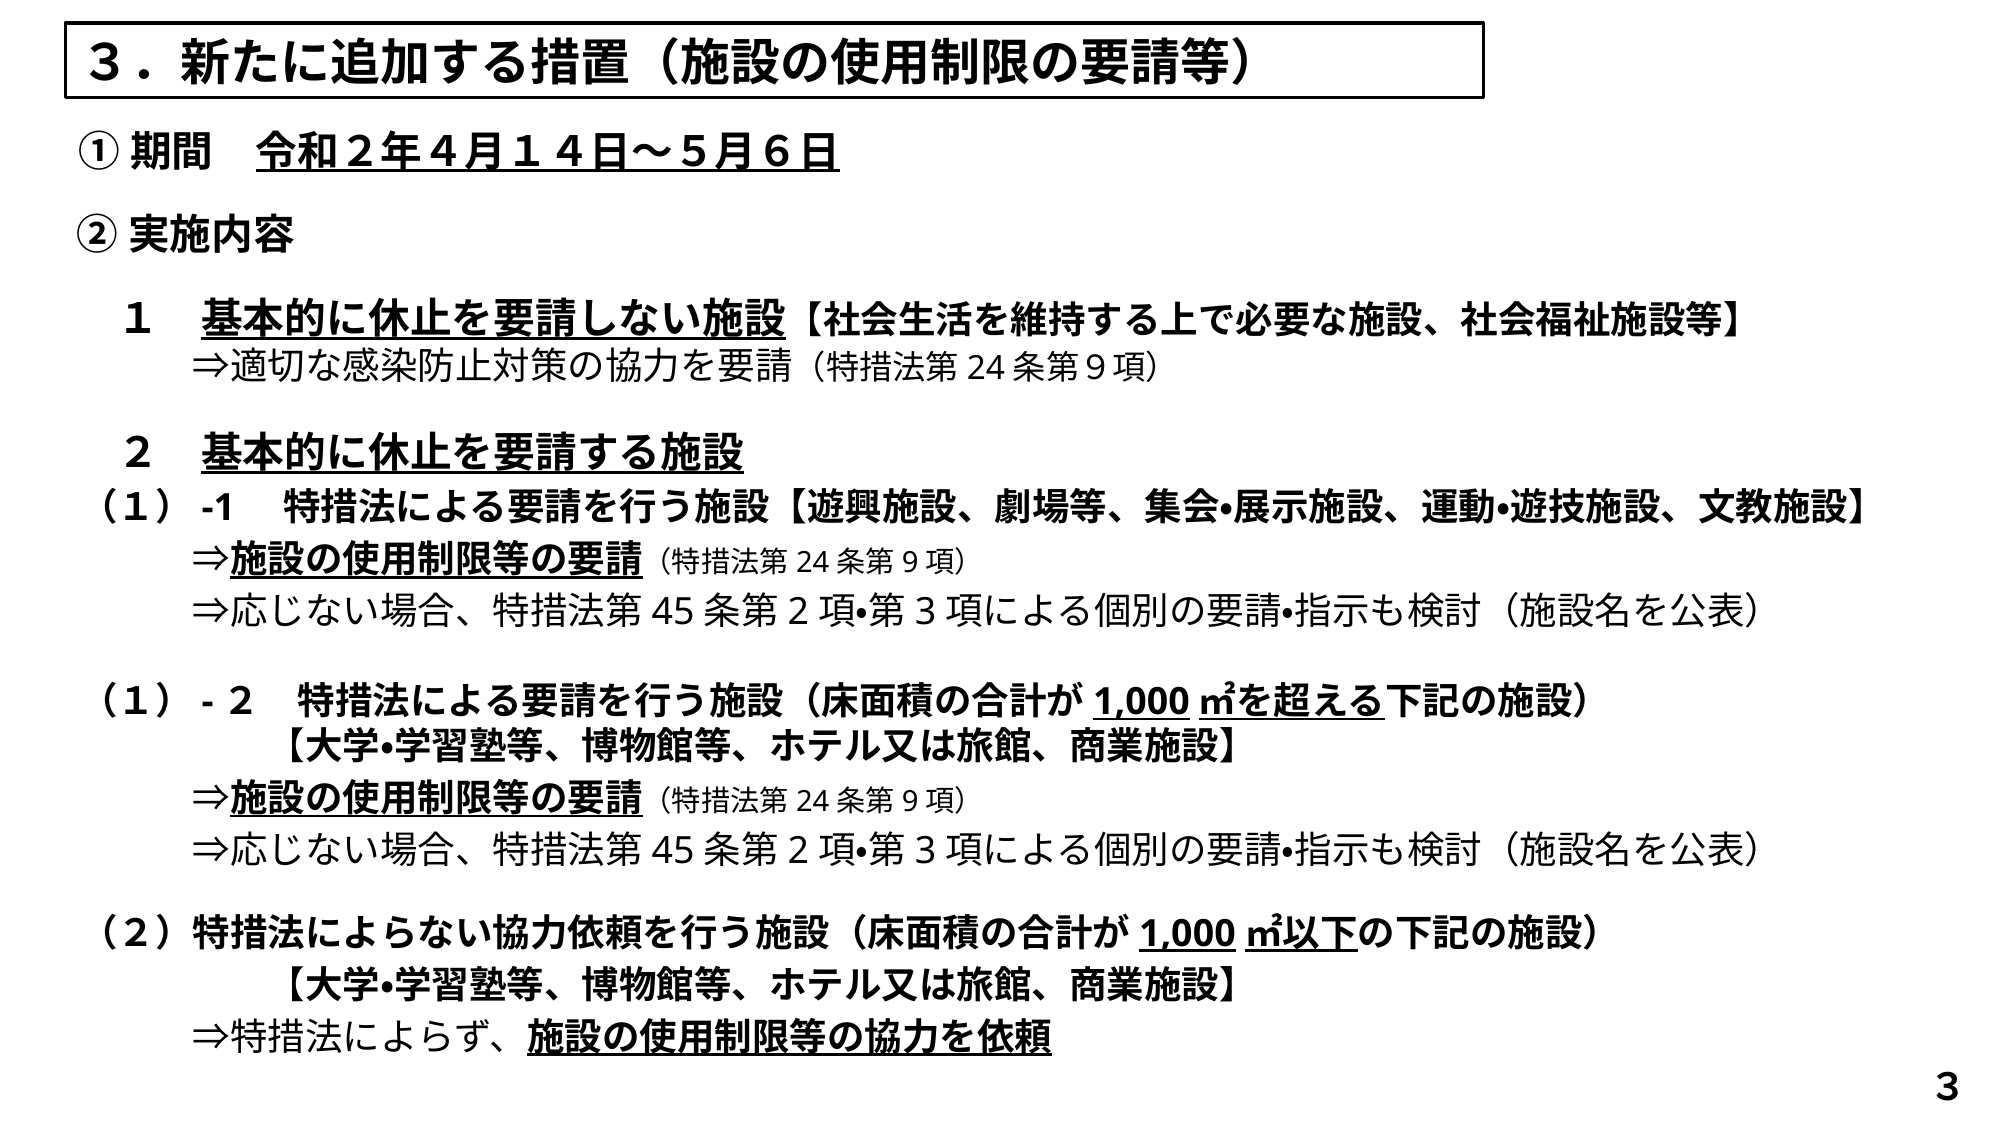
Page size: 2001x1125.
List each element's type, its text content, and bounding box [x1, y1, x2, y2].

text_box ①期間 令和２年４月１４日～５月６日 [63, 116, 855, 182]
text_box ②実施内容 [61, 200, 310, 266]
text_box ３．新たに追加する措置（施設の使用制限の要請等） [65, 23, 1484, 98]
text_box １ 基本的に休止を要請しない施設【社会生活を維持する上で必要な施設、社会福祉施設等】 ⇒適切な感染防止対策の協力を要請（特措法第24条第９項） ２ 基本的に休止を要請する施設 （１）-1 特措法による要請を行う施設【遊興施設、劇場等、集会・展示施設、運動・遊技施設、文教施設】 ⇒施設の使用制限等の要請（特措法第24条第9項） ⇒応じない場合、特措法第45条第2項・第3項による個別の要請・指示も検討（施設名を公表） （１）-２ 特措法による要請を行う施設（床面積の合計が1,000㎡を超える下記の施設） 【大学・学習塾等、博物館等、ホテル又は旅館、商業施設】 ⇒施設の使用制限等の要請（特措法第24条第9項） ⇒応じない場合、特措法第45条第2項・第3項による個別の要請・指示も検討（施設名を公表） （２）特措法によらない協力依頼を行う施設（床面積の合計が1,000㎡以下の下記の施設） 【大学・学習塾等、博物館等、ホテル又は旅館、商業施設】 ⇒特措法によらず、施設の使用制限等の協力を依頼 [65, 284, 1950, 1066]
text_box ３ [1897, 1055, 2000, 1116]
